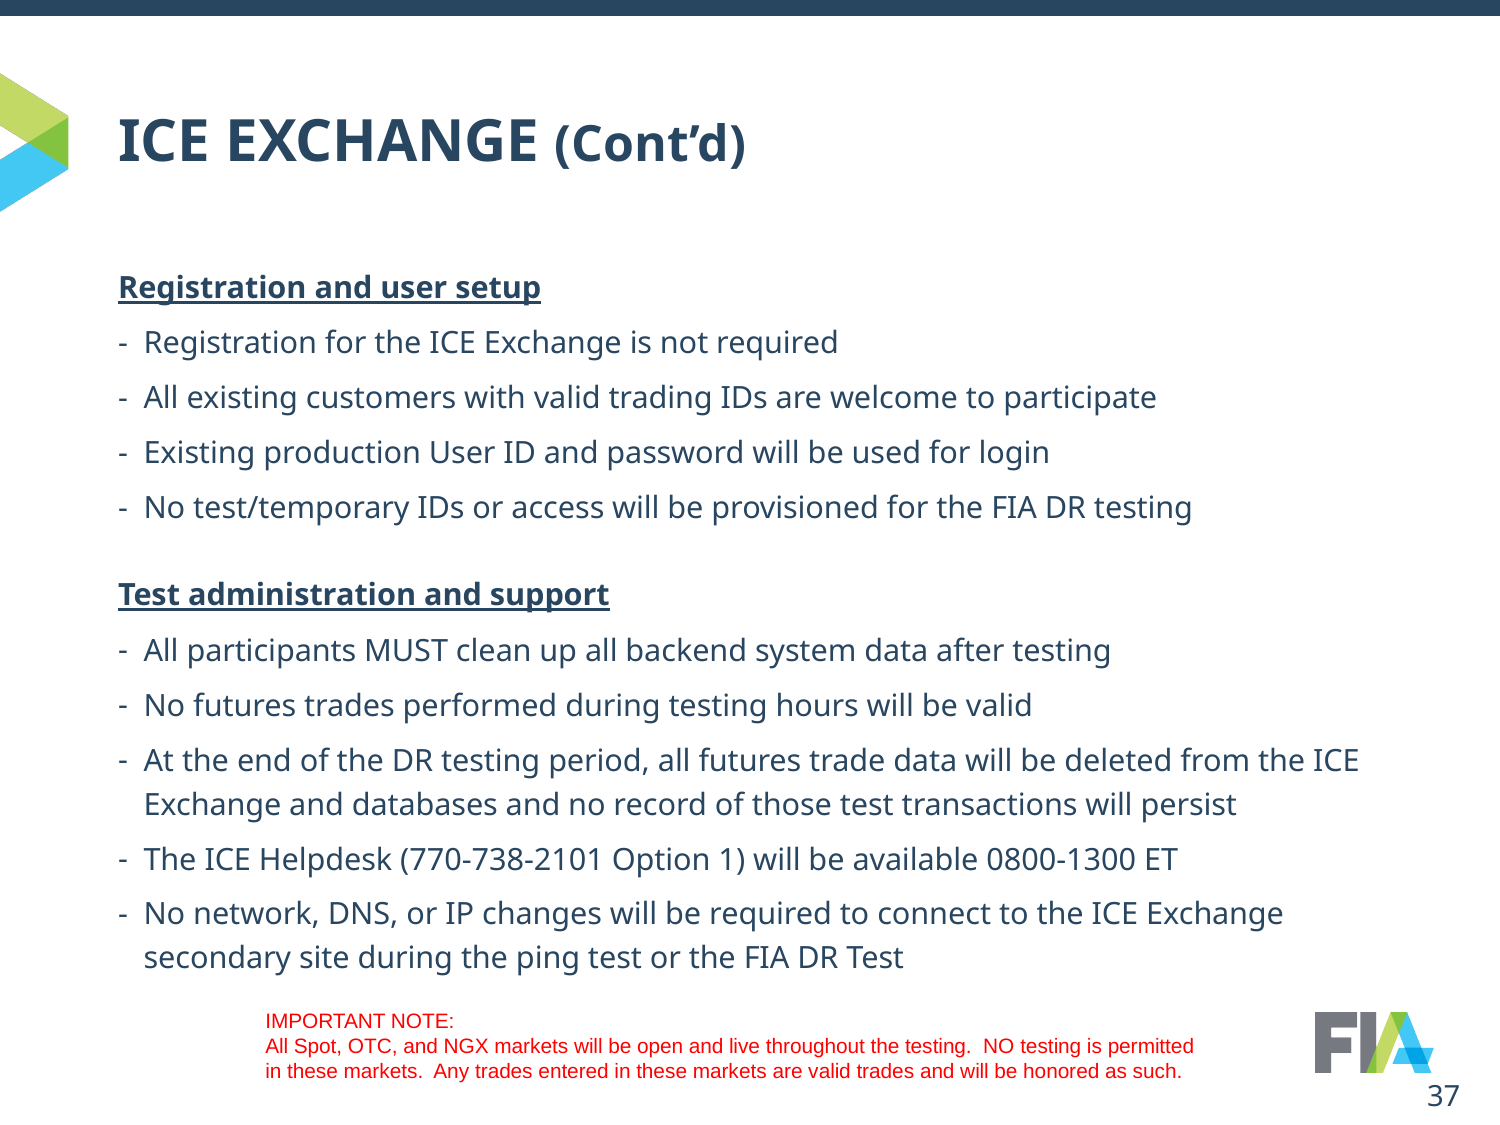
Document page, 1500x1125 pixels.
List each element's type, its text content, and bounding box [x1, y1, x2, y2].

title ICE EXCHANGE (Cont’d) [103, 33, 1397, 251]
text_box IMPORTANT NOTE: All Spot, OTC, and NGX markets will be open and live throughout the testing. NO testing is permitted in these markets. Any trades entered in these markets are valid trades and will be honored as such. [250, 1000, 1221, 1091]
picture [1315, 1012, 1434, 1073]
list Registration and user setup Registration for the ICE Exchange is not required All existing customers with valid trading IDs are welcome to participate Existing production User ID and password will be used for login No test/temporary IDs or access will be provisioned for the FIA DR testing Test administration and support All participants MUST clean up all backend system data after testing No futures trades performed during testing hours will be valid At the end of the DR testing period, all futures trade data will be deleted from the ICE Exchange and databases and no record of those test transactions will persist The ICE Helpdesk (770-738-2101 Option 1) will be available 0800-1300 ET No network, DNS, or IP changes will be required to connect to the ICE Exchange secondary site during the ping test or the FIA DR Test [103, 253, 1454, 999]
